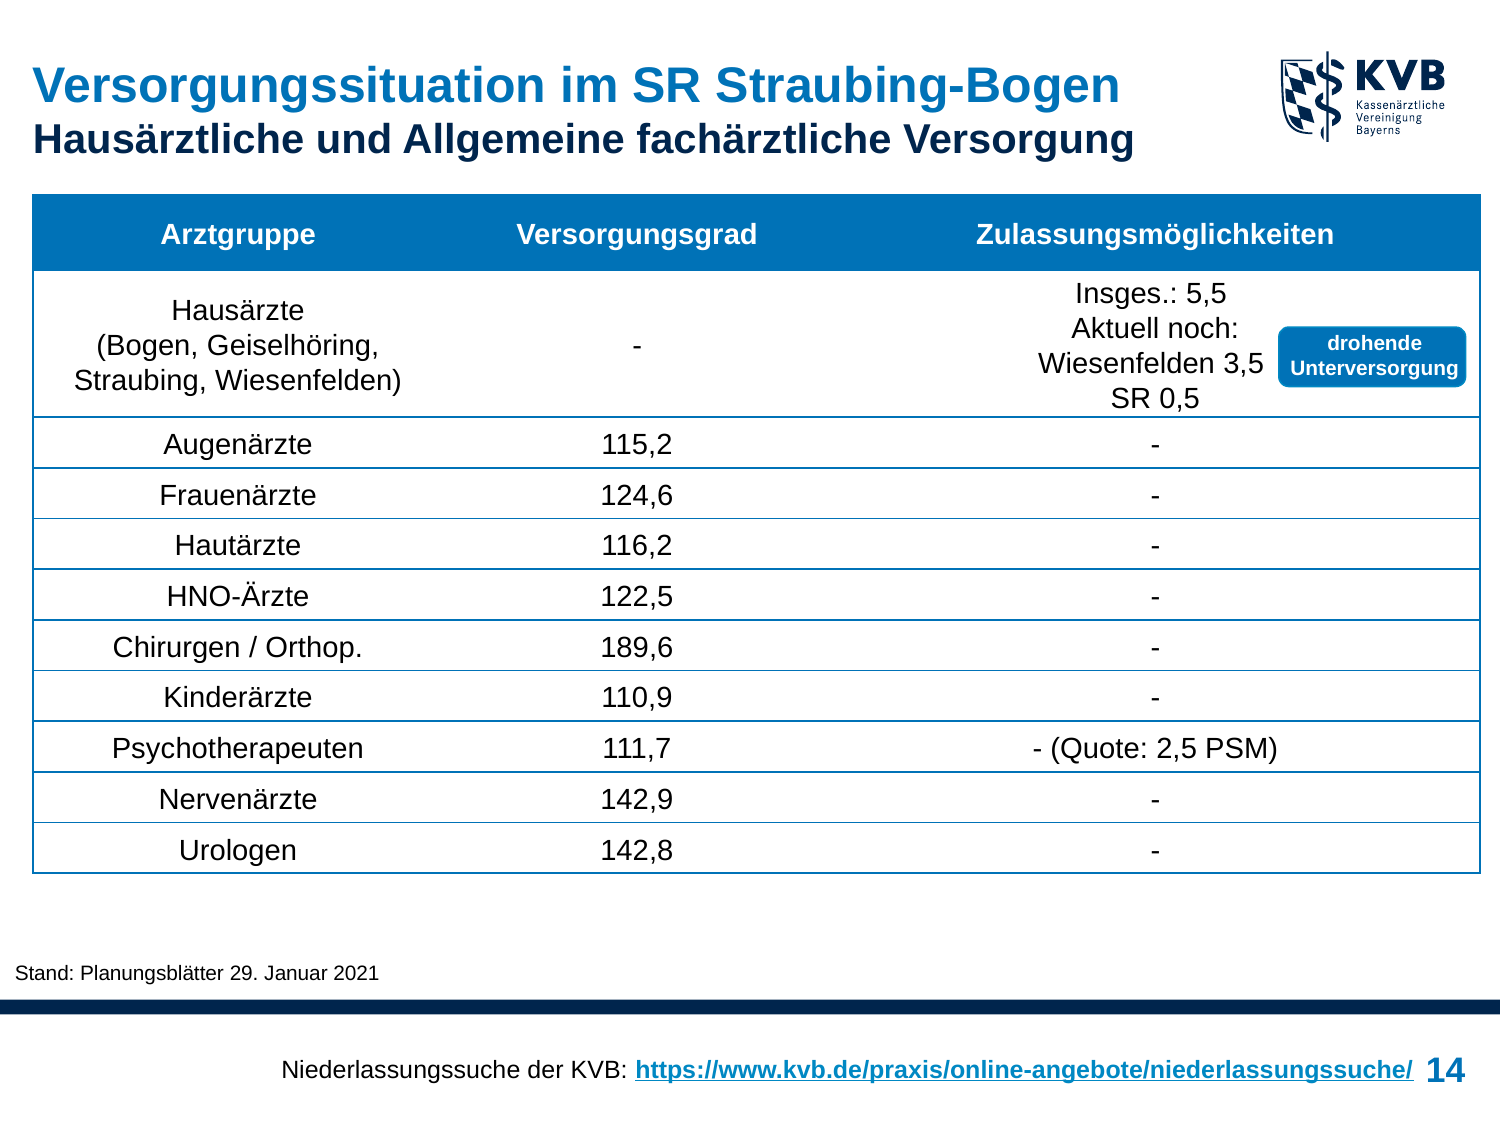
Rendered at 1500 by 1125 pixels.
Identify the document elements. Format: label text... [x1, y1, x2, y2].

table_header Versorgungsgrad [443, 196, 831, 269]
table_header Arztgruppe [34, 196, 443, 269]
table_cell Insges.: 5,5 Aktuell noch: Wiesenfelden 3,5 SR 0,5 [831, 271, 1479, 416]
table_cell 116,2 [443, 519, 831, 568]
table_cell 115,2 [443, 418, 831, 467]
table_cell 142,8 [443, 823, 831, 872]
table_cell 110,9 [443, 671, 831, 720]
text_box Niederlassungssuche der KVB: https://www.kvb.de/praxis/online-angebote/niederlassungssuche/ [266, 1046, 1500, 1121]
table_cell Nervenärzte [34, 773, 443, 822]
table_cell - [831, 773, 1479, 822]
table_cell - [443, 271, 831, 416]
table_header Zulassungsmöglichkeiten [831, 196, 1479, 269]
table_cell Urologen [34, 823, 443, 872]
table_cell - (Quote: 2,5 PSM) [831, 722, 1479, 771]
table_cell Hausärzte (Bogen, Geiselhöring, Straubing, Wiesenfelden) [34, 271, 443, 416]
table_cell - [831, 621, 1479, 670]
table_cell HNO-Ärzte [34, 570, 443, 619]
table_cell 122,5 [443, 570, 831, 619]
table_cell - [831, 671, 1479, 720]
table_cell - [831, 570, 1479, 619]
table_cell Augenärzte [34, 418, 443, 467]
title Versorgungssituation im SR Straubing-Bogen Hausärztliche und Allgemeine fachärztliche Versorgung [32, 51, 1293, 127]
table_cell Kinderärzte [34, 671, 443, 720]
table_cell Psychotherapeuten [34, 722, 443, 771]
text_box drohende Unterversorgung [1278, 327, 1466, 387]
table_cell 124,6 [443, 469, 831, 518]
table_cell - [831, 469, 1479, 518]
table_cell - [831, 418, 1479, 467]
table_cell Hautärzte [34, 519, 443, 568]
table_cell - [831, 823, 1479, 872]
table_cell Frauenärzte [34, 469, 443, 518]
table_cell 111,7 [443, 722, 831, 771]
table_cell Chirurgen / Orthop. [34, 621, 443, 670]
text_box Stand: Planungsblätter 29. Januar 2021 [0, 951, 510, 992]
table_cell - [831, 519, 1479, 568]
table_cell 142,9 [443, 773, 831, 822]
table_cell 189,6 [443, 621, 831, 670]
